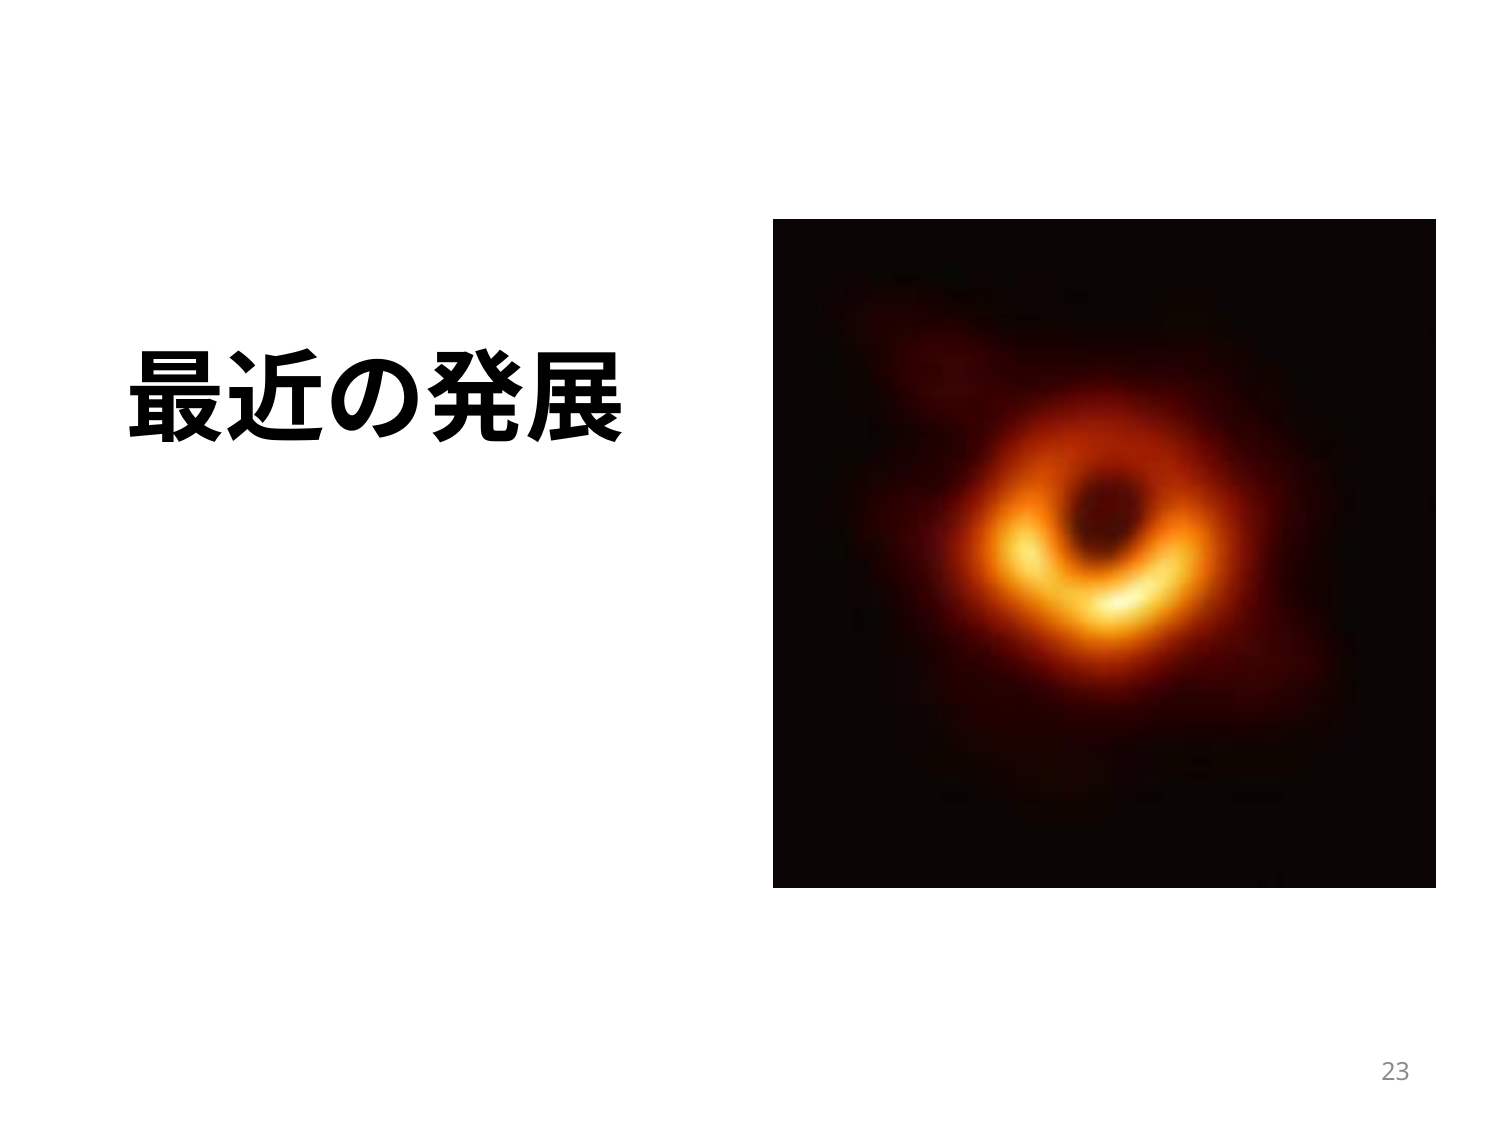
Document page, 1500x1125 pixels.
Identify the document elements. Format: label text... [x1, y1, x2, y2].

picture [773, 219, 1436, 888]
title 最近の発展 [110, 326, 768, 550]
slide_number 23 [1074, 1042, 1425, 1103]
